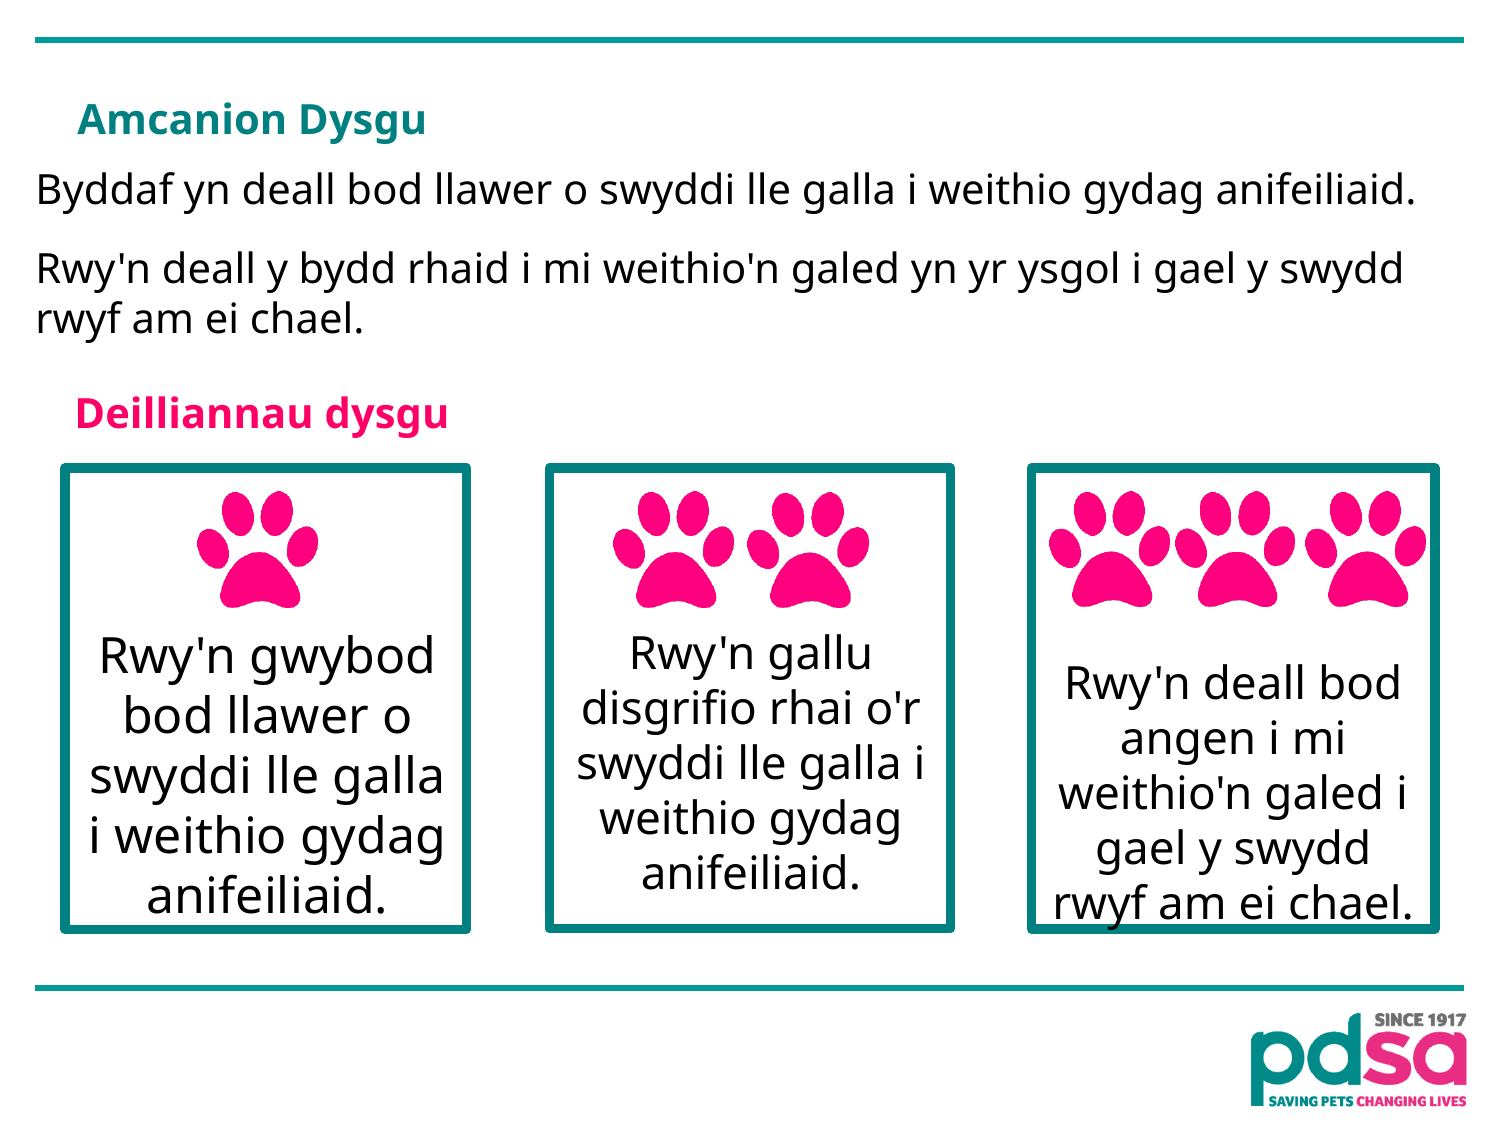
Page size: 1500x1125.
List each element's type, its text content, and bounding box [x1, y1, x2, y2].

text_box Amcanion Dysgu [62, 85, 615, 151]
text_box Rwy'n deall bod angen i mi weithio'n galed i gael y swydd rwyf am ei chael. [1031, 646, 1436, 936]
picture [1245, 1007, 1471, 1111]
text_box P [63, 466, 469, 931]
picture [1304, 490, 1426, 607]
picture [613, 491, 734, 608]
picture [1174, 491, 1296, 608]
text_box Rwy'n gallu disgrifio rhai o'r swyddi lle galla i weithio gydag anifeiliaid. [551, 616, 951, 907]
text_box [1029, 466, 1437, 931]
picture [197, 491, 318, 608]
picture [747, 491, 869, 609]
text_box Byddaf yn deall bod llawer o swyddi lle galla i weithio gydag anifeiliaid. [20, 155, 1500, 220]
text_box Deilliannau dysgu [59, 379, 612, 445]
picture [1049, 490, 1171, 607]
text_box [547, 466, 953, 931]
text_box Rwy'n gwybod bod llawer o swyddi lle galla i weithio gydag anifeiliaid. [66, 616, 469, 932]
text_box Rwy'n deall y bydd rhaid i mi weithio'n galed yn yr ysgol i gael y swydd rwyf am ei chael. [20, 234, 1500, 350]
